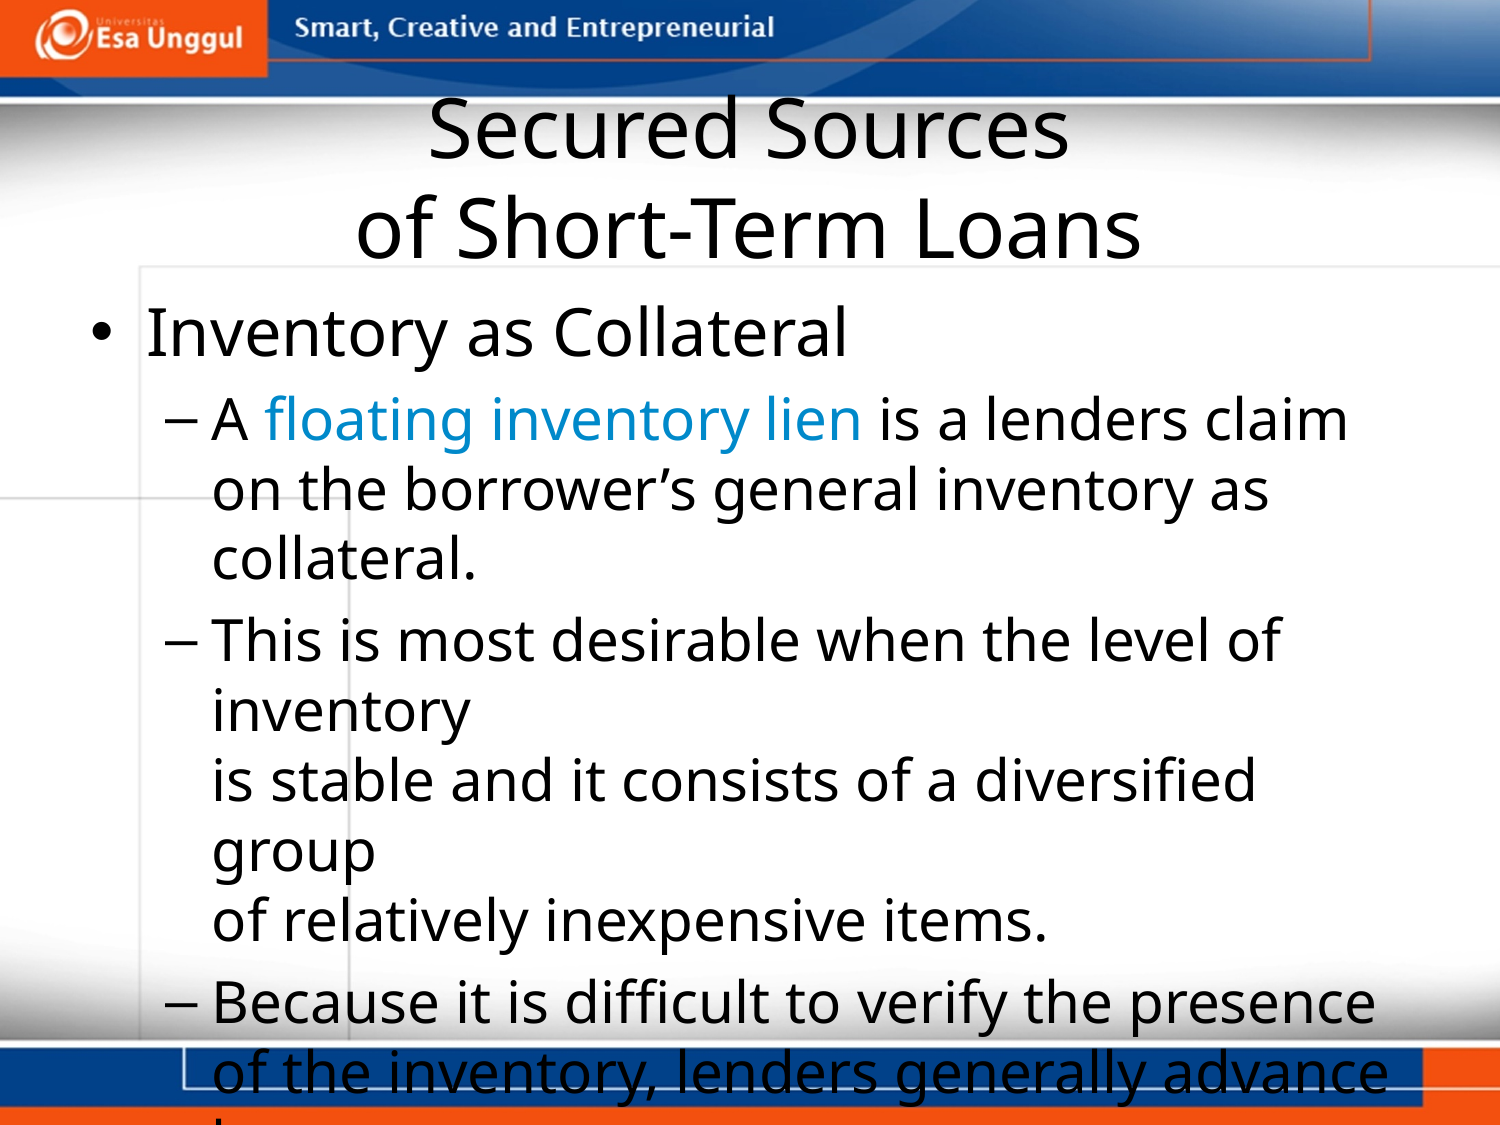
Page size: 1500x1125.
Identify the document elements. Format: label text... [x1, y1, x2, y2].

list Inventory as Collateral A floating inventory lien is a lenders claim on the borrower’s general inventory as collateral. This is most desirable when the level of inventory is stable and it consists of a diversified group of relatively inexpensive items. Because it is difficult to verify the presence of the inventory, lenders generally advance less than 50% of the book value of the average inventory and charge 3 to 5 percent above prime for such loans. [75, 282, 1425, 1025]
picture [0, 0, 1500, 1125]
title Secured Sources of Short-Term Loans [75, 99, 1425, 250]
